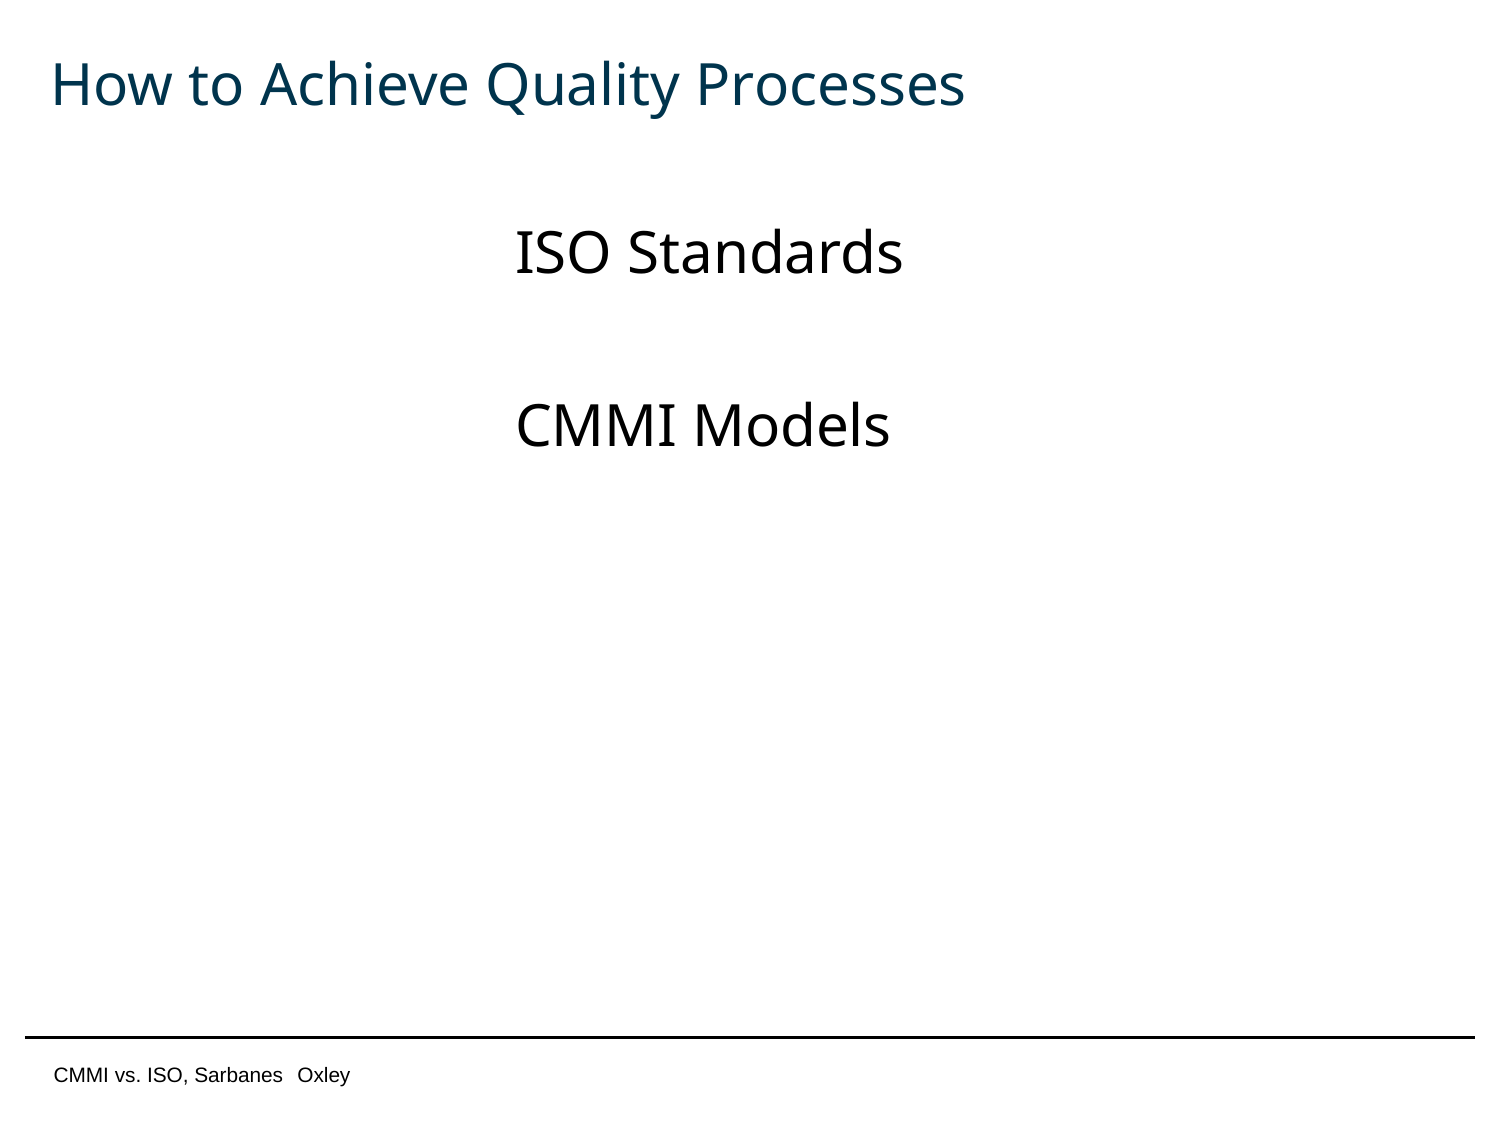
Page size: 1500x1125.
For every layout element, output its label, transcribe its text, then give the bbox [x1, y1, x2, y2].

title How to Achieve Quality Processes [35, 29, 1426, 143]
list ISO Standards CMMI Models [499, 212, 963, 716]
